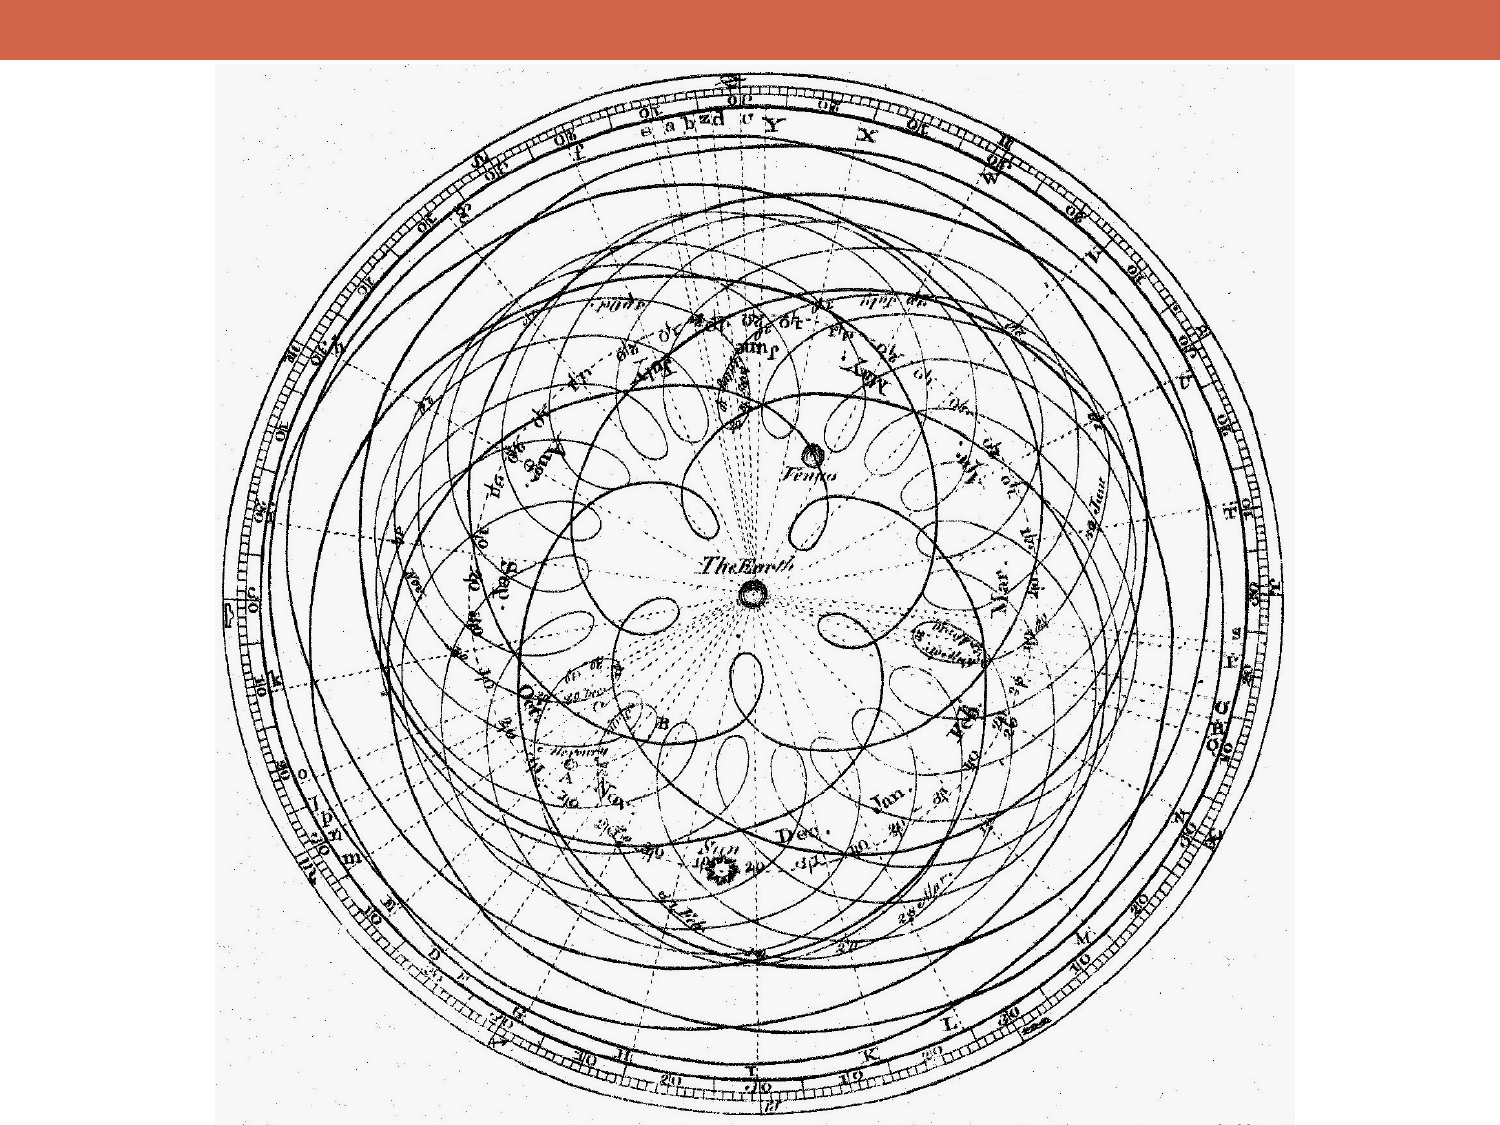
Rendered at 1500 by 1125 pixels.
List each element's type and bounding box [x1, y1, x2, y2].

picture [215, 63, 1295, 1125]
